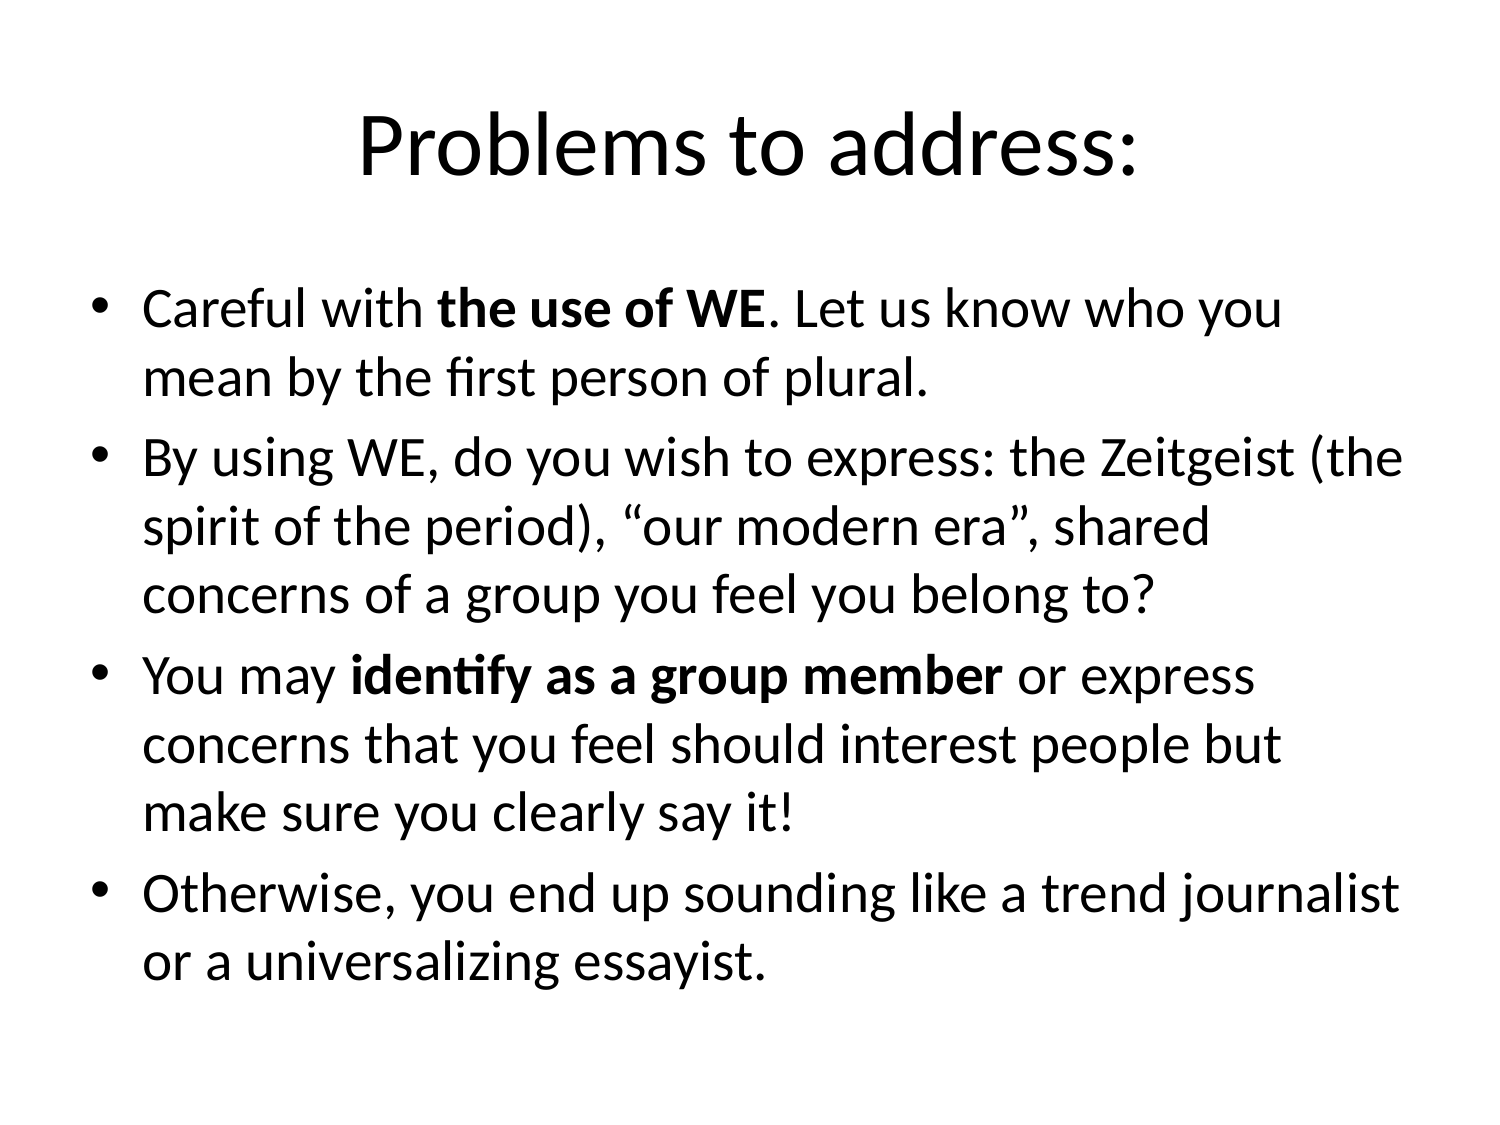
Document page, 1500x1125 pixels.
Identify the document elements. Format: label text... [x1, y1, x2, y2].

title Problems to address: [75, 45, 1425, 233]
list Careful with the use of WE. Let us know who you mean by the first person of plural. By using WE, do you wish to express: the Zeitgeist (the spirit of the period), “our modern era”, shared concerns of a group you feel you belong to? You may identify as a group member or express concerns that you feel should interest people but make sure you clearly say it! Otherwise, you end up sounding like a trend journalist or a universalizing essayist. [75, 262, 1425, 1005]
